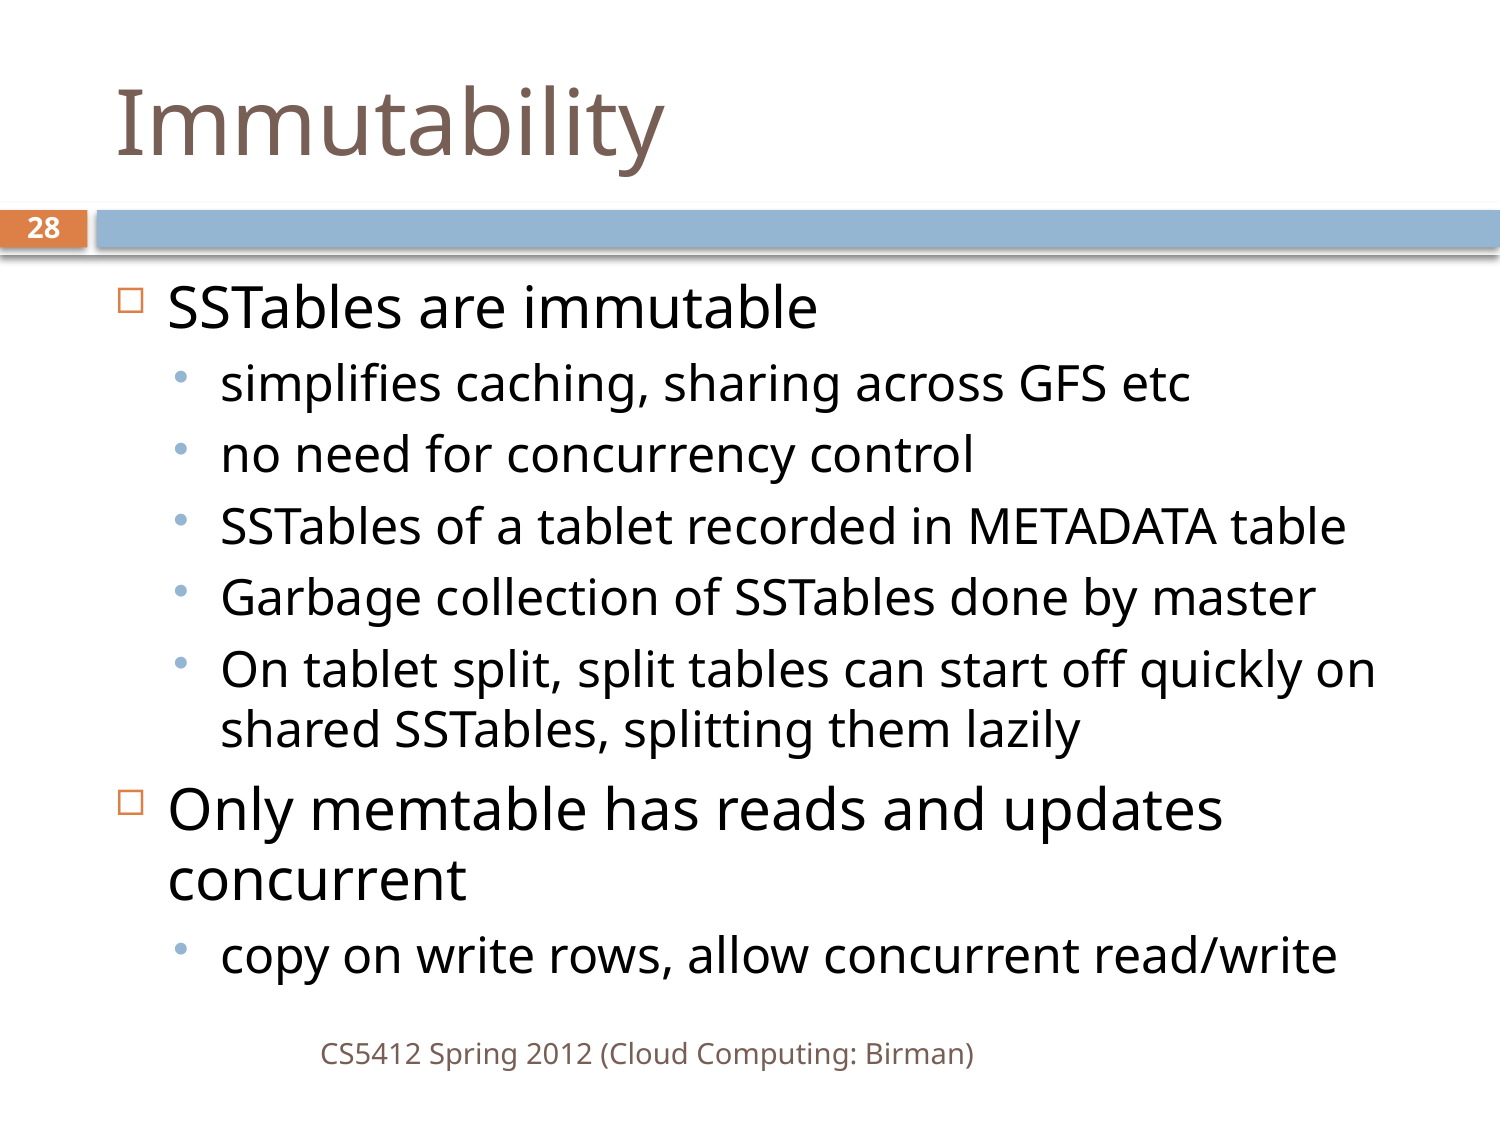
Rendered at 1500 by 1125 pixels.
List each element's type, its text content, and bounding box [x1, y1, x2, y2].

title Immutability [100, 37, 1438, 200]
footer CS5412 Spring 2012 (Cloud Computing: Birman) [99, 1024, 990, 1085]
slide_number 28 [0, 208, 88, 249]
list SSTables are immutable simplifies caching, sharing across GFS etc no need for concurrency control SSTables of a tablet recorded in METADATA table Garbage collection of SSTables done by master On tablet split, split tables can start off quickly on shared SSTables, splitting them lazily Only memtable has reads and updates concurrent copy on write rows, allow concurrent read/write [100, 262, 1438, 1005]
